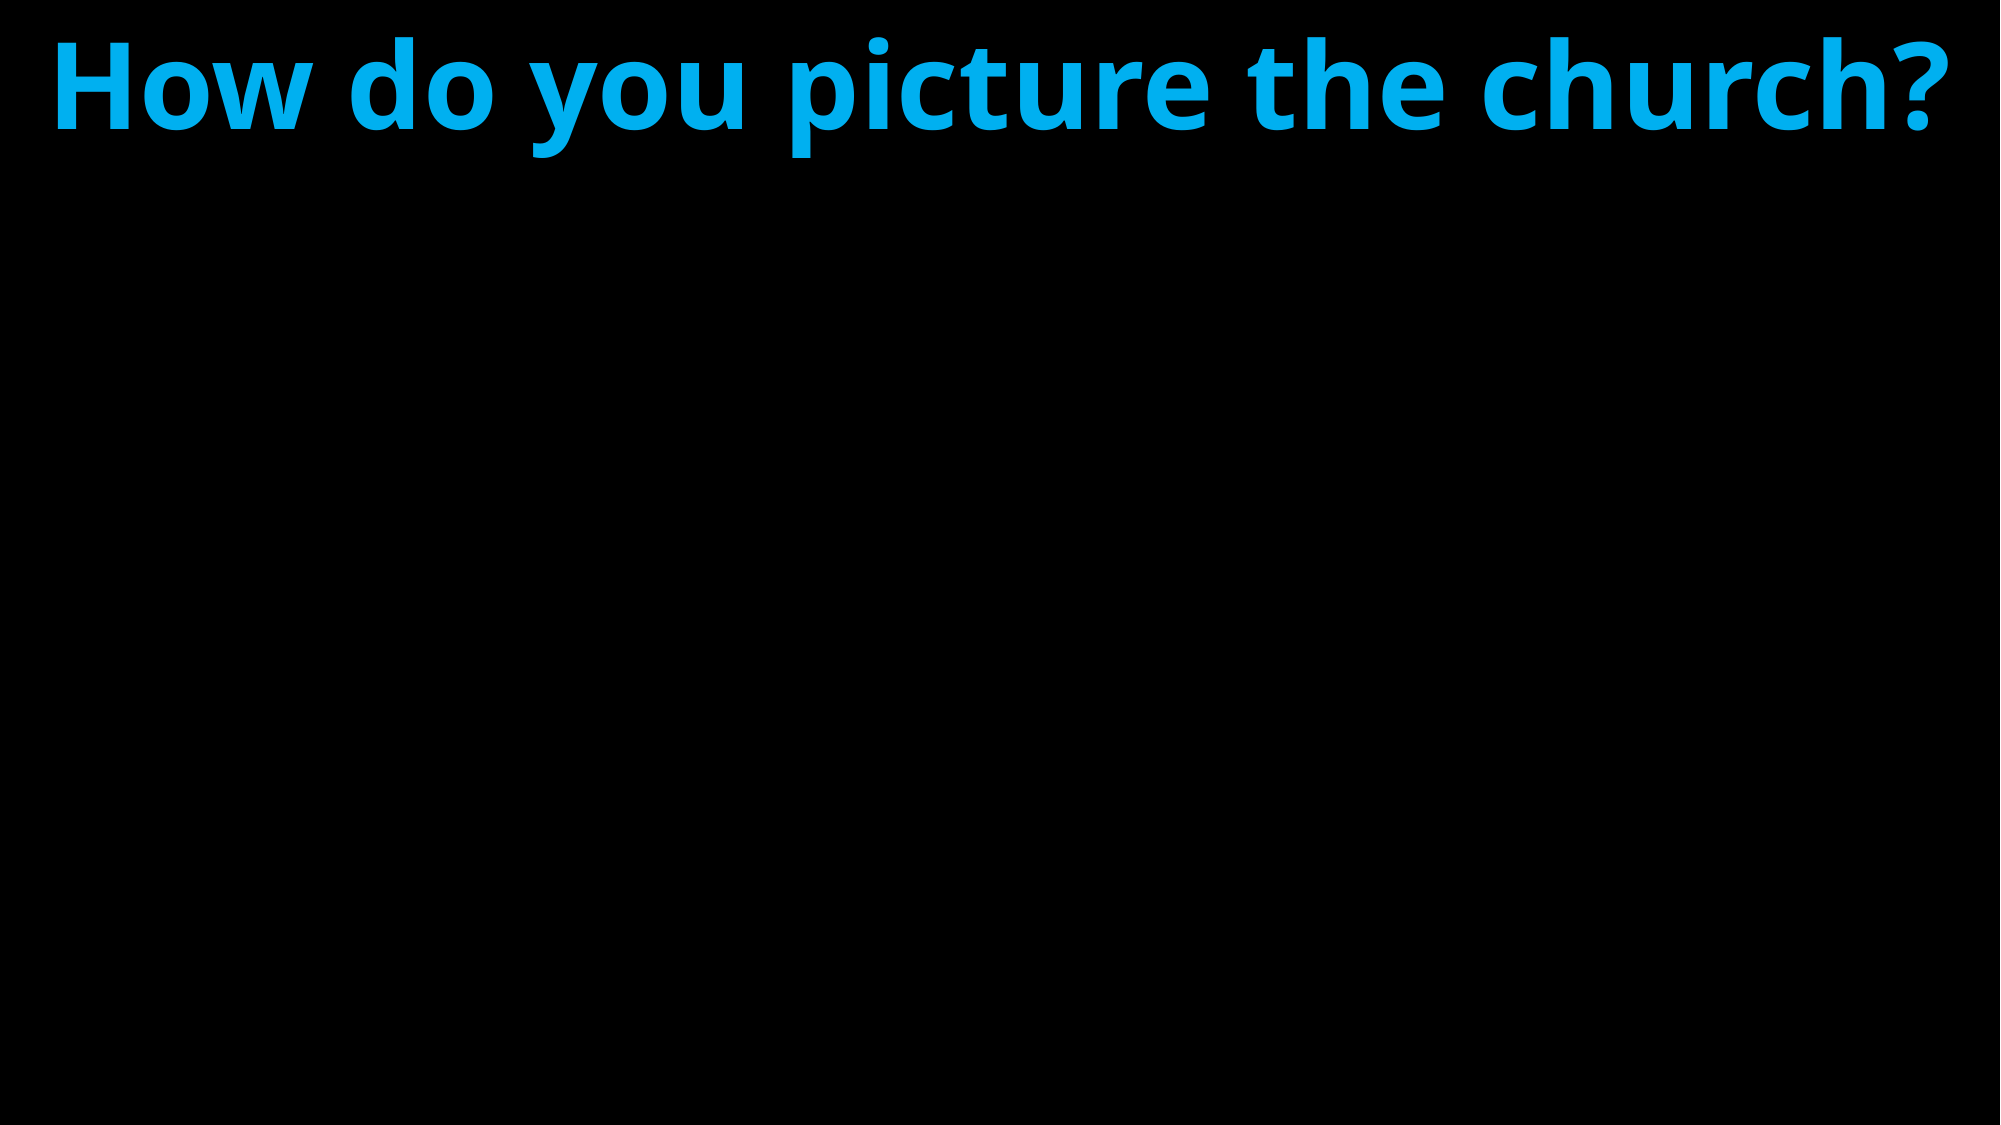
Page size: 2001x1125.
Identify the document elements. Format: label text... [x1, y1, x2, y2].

title How do you picture the church? [0, 0, 2000, 181]
